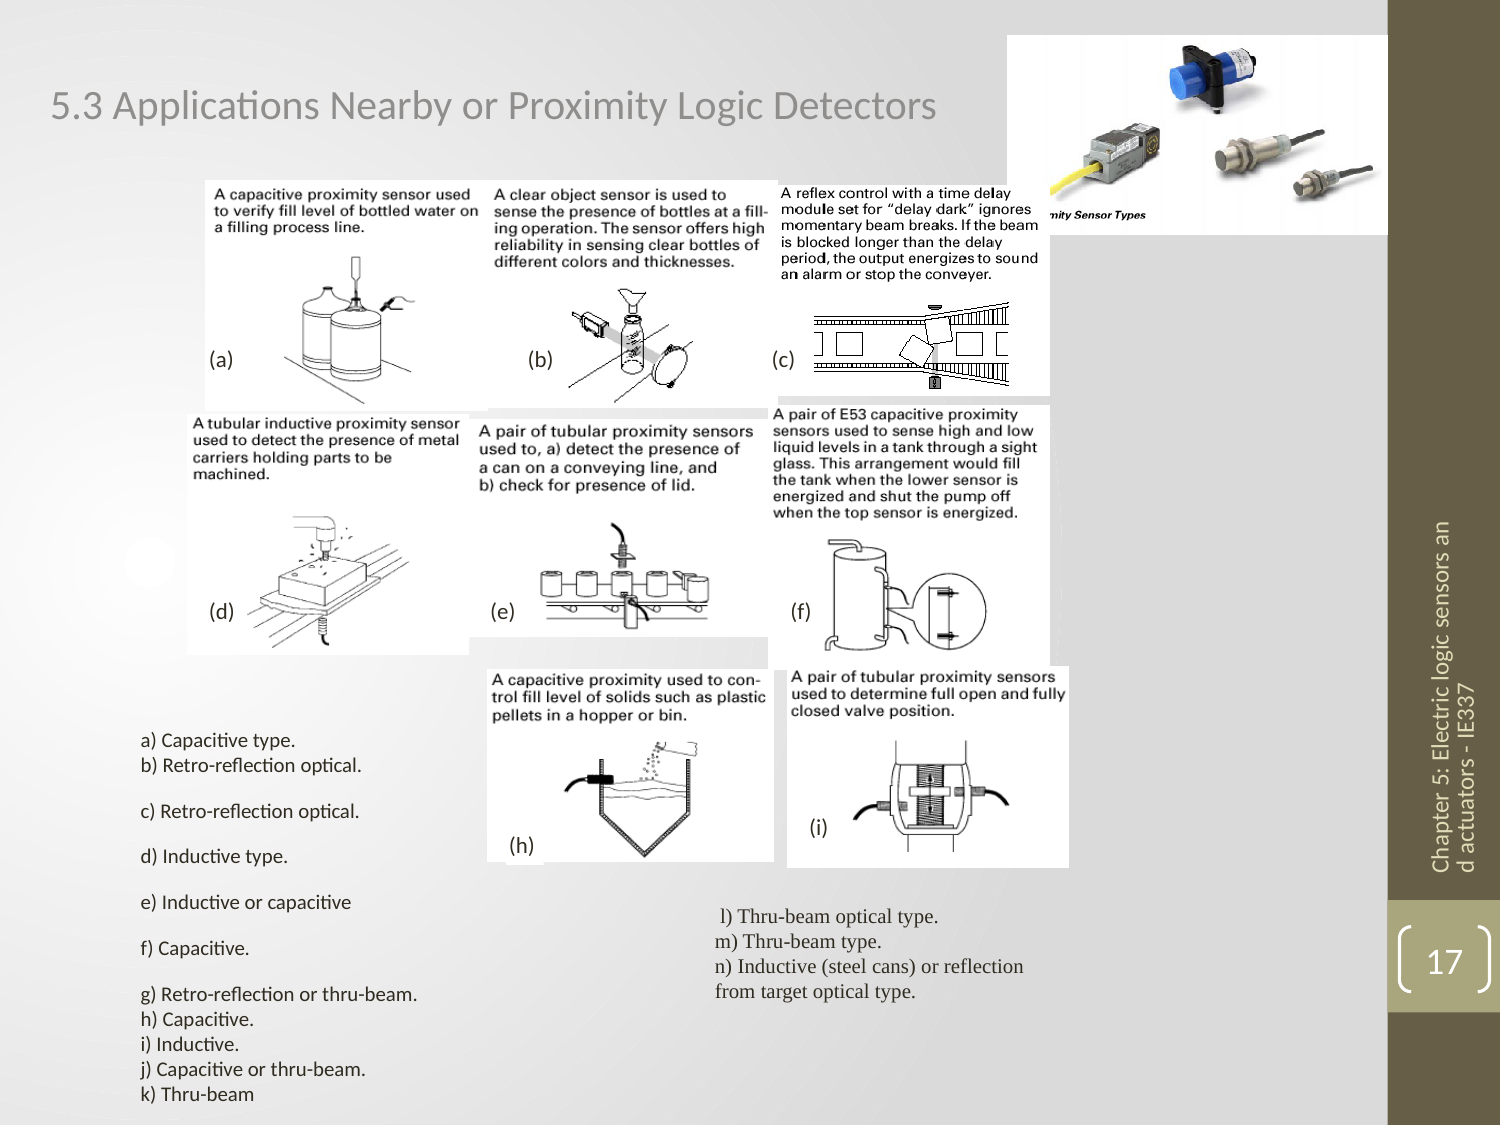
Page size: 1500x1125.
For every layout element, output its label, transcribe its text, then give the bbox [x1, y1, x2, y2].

picture [1006, 34, 1389, 235]
footer Chapter 5: Electric logic sensors and actuators - IE337 [1408, 500, 1469, 889]
slide_number 17 [1397, 925, 1492, 994]
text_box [140, 179, 1070, 1030]
subtitle 5.3 Applications Nearby or Proximity Logic Detectors [35, 70, 1003, 165]
